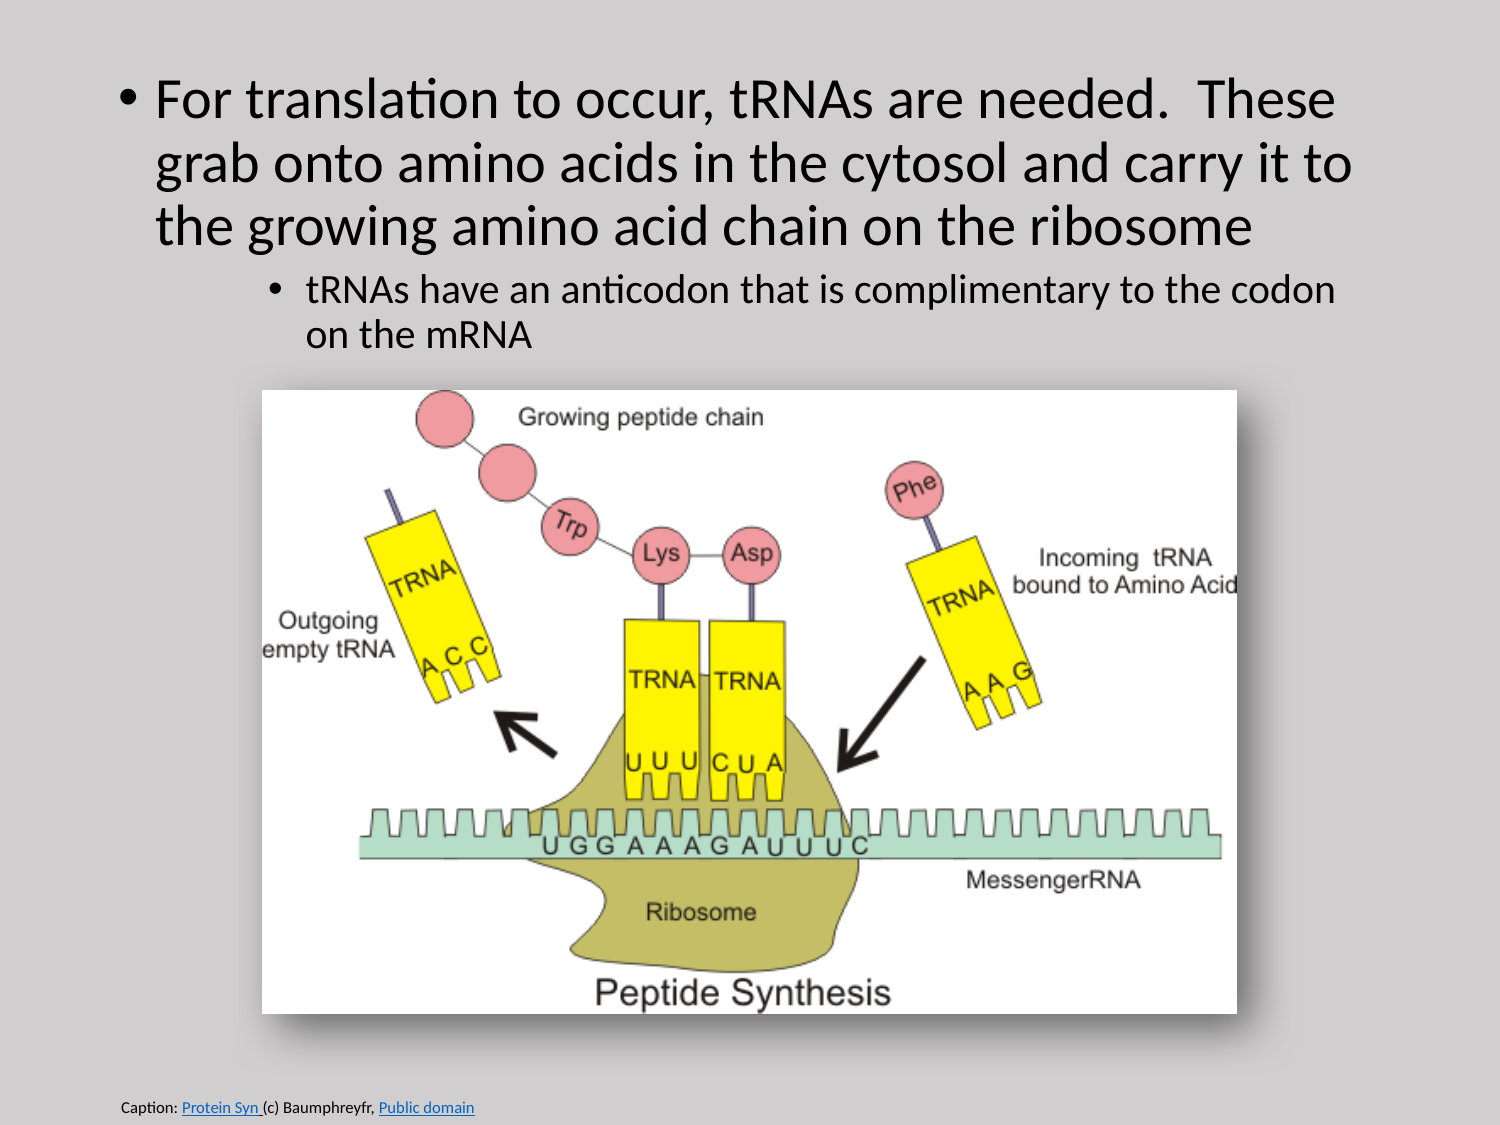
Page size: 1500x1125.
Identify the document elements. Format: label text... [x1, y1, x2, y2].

list For translation to occur, tRNAs are needed. These grab onto amino acids in the cytosol and carry it to the growing amino acid chain on the ribosome tRNAs have an anticodon that is complimentary to the codon on the mRNA [103, 61, 1397, 1014]
text_box Caption: Protein Syn (c) Baumphreyfr, Public domain [106, 1089, 490, 1125]
picture [262, 390, 1237, 1014]
